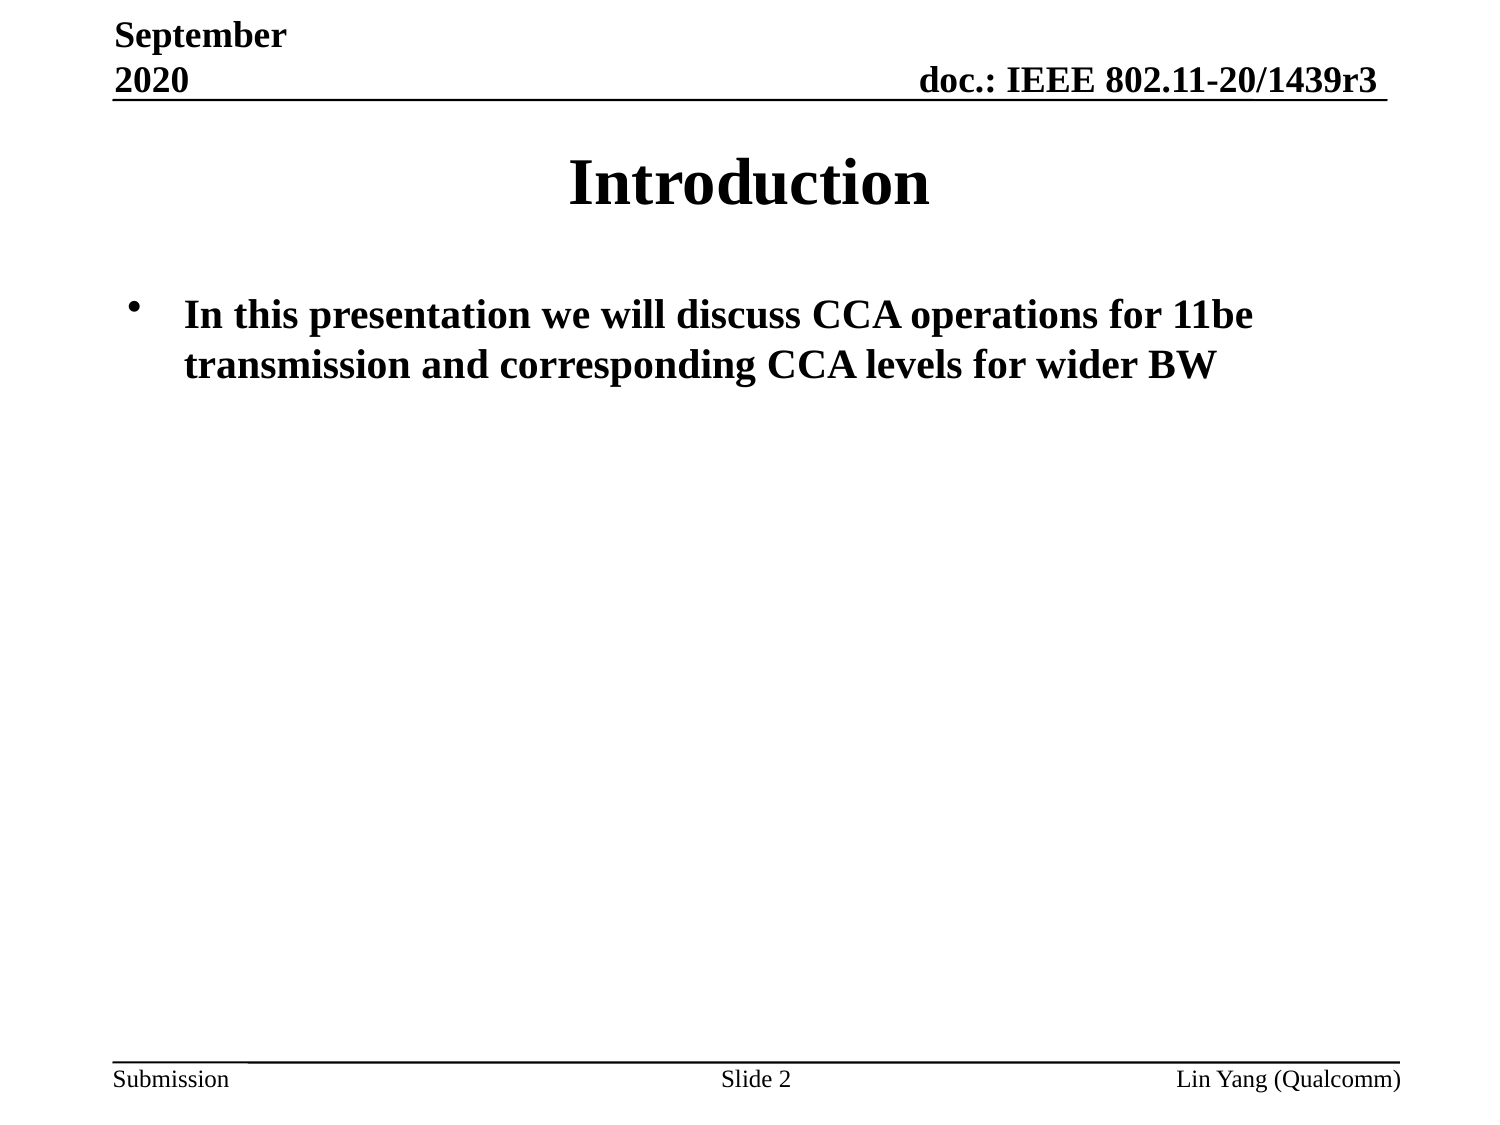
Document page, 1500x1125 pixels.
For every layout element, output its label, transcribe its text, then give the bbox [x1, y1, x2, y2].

title Introduction [112, 112, 1388, 244]
slide_number Slide 2 [712, 1061, 800, 1093]
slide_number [114, 54, 354, 101]
list In this presentation we will discuss CCA operations for 11be transmission and corresponding CCA levels for wider BW [112, 278, 1388, 1002]
footer Lin Yang (Qualcomm) [1062, 1061, 1402, 1093]
